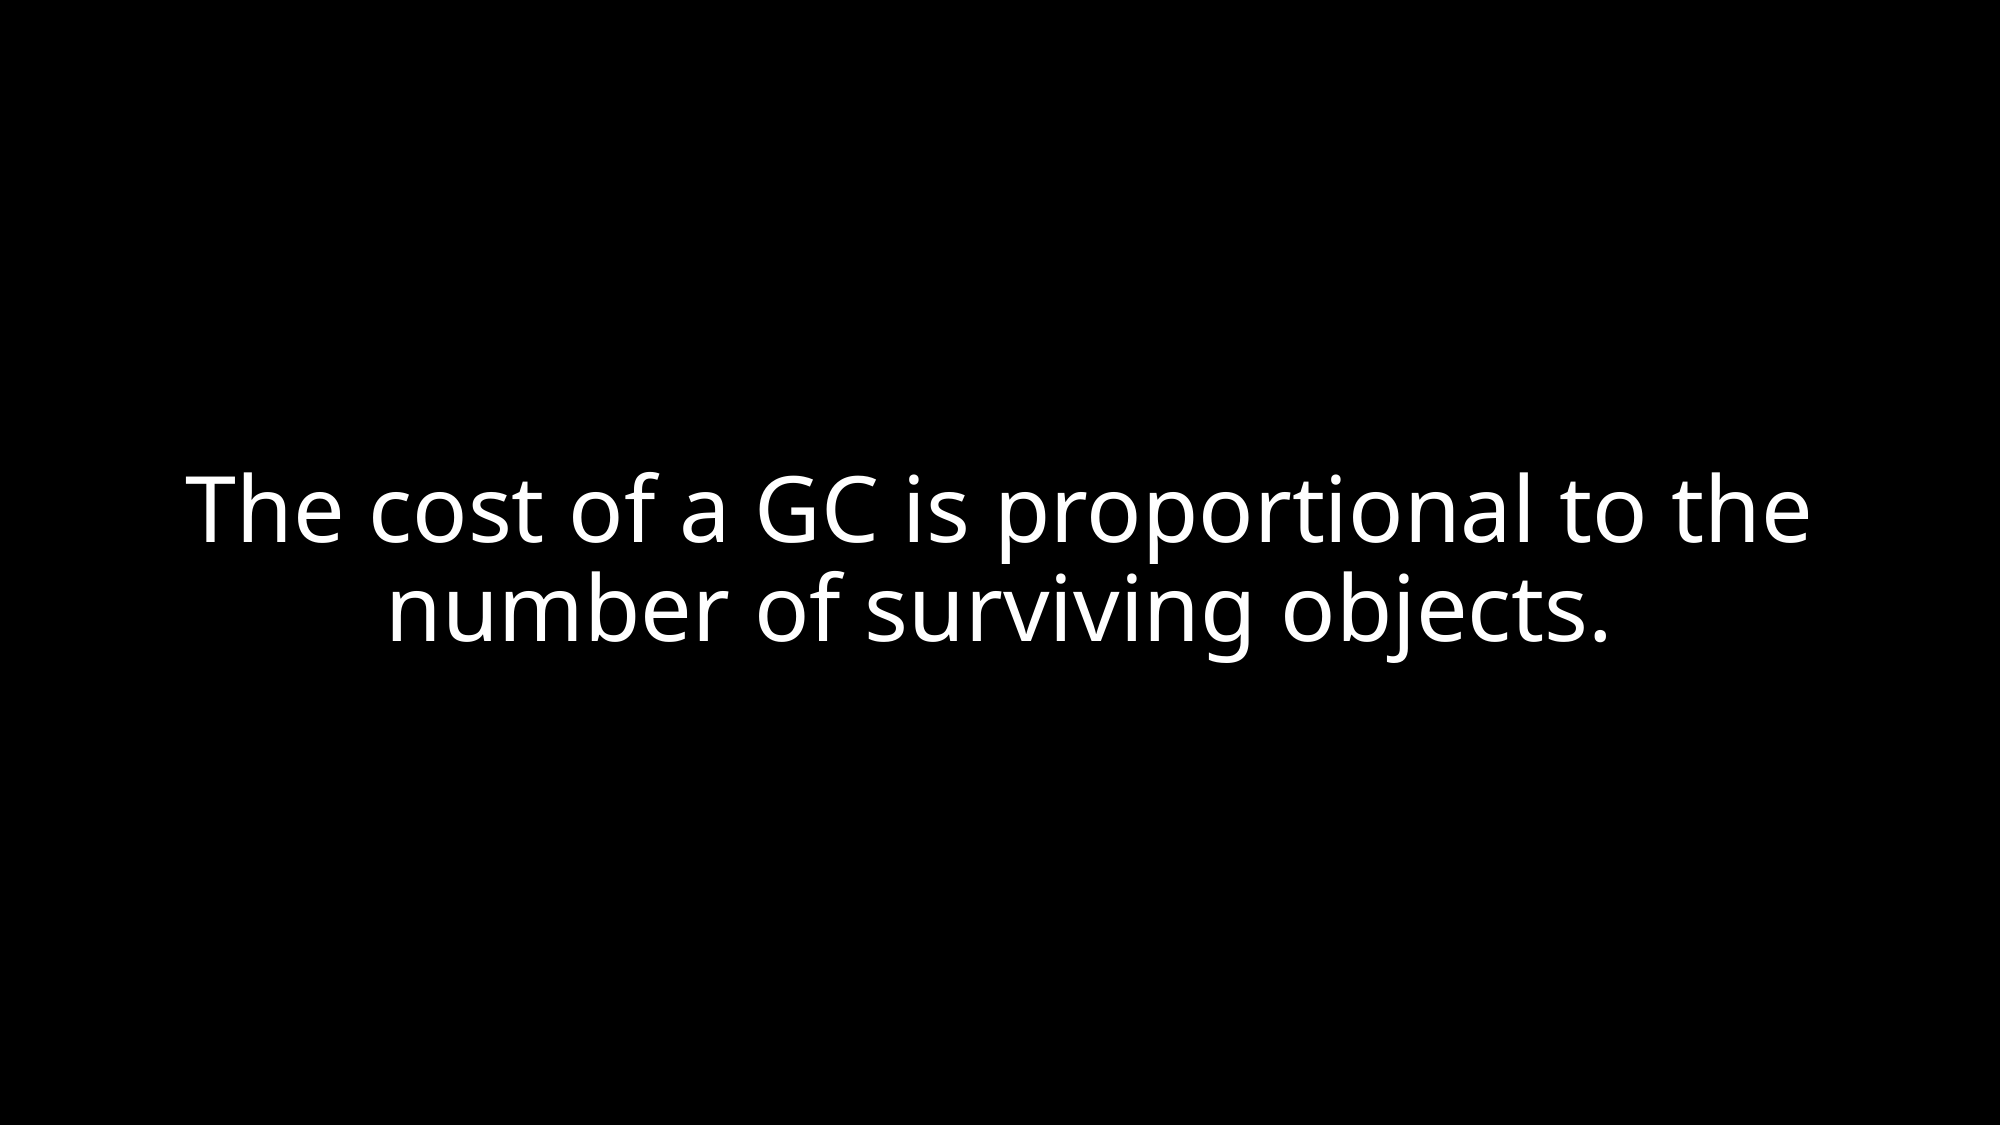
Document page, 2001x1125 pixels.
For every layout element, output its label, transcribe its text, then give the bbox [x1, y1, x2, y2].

title The cost of a GC is proportional to the number of surviving objects. [137, 453, 1863, 672]
